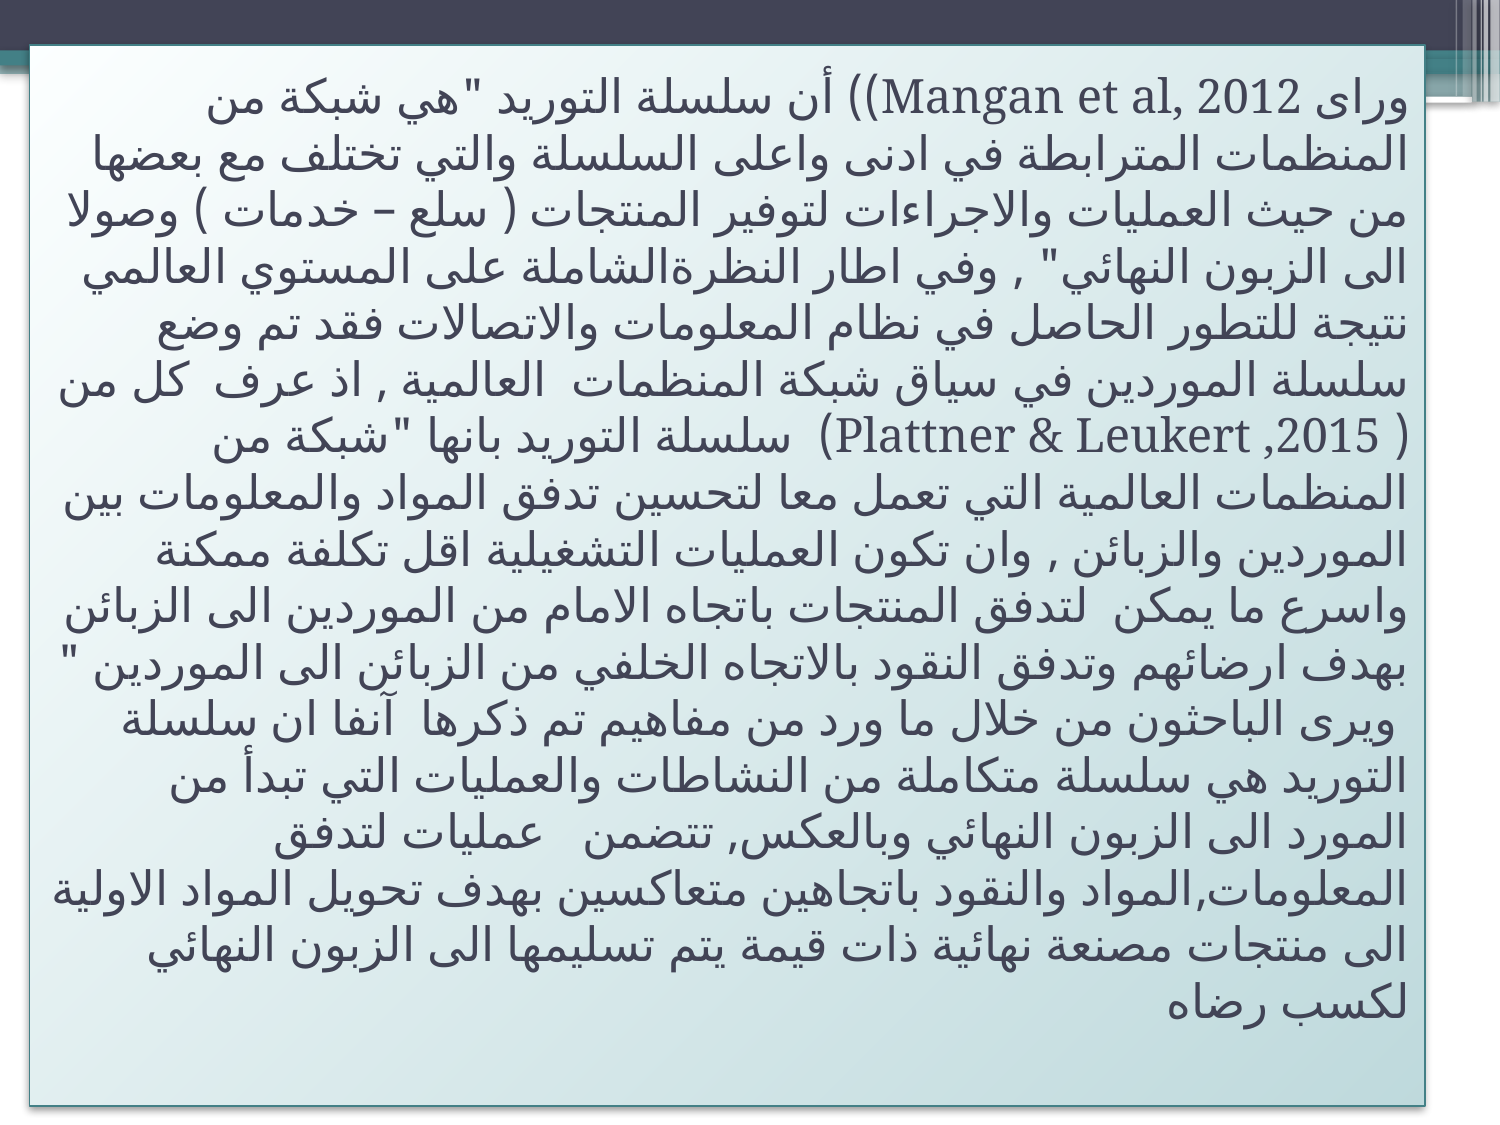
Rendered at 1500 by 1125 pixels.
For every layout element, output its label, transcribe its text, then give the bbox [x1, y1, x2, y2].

title وراى Mangan et al, 2012)) أن سلسلة التوريد "هي شبكة من المنظمات المترابطة في ادنى واعلى السلسلة والتي تختلف مع بعضها من حيث العمليات والاجراءات لتوفير المنتجات ( سلع – خدمات ) وصولا الى الزبون النهائي" , وفي اطار النظرةالشاملة على المستوي العالمي نتيجة للتطور الحاصل في نظام المعلومات والاتصالات فقد تم وضع سلسلة الموردين في سياق شبكة المنظمات العالمية , اذ عرف كل من ( Plattner & Leukert ,2015) سلسلة التوريد بانها "شبكة من المنظمات العالمية التي تعمل معا لتحسين تدفق المواد والمعلومات بين الموردين والزبائن , وان تكون العمليات التشغيلية اقل تكلفة ممكنة واسرع ما يمكن لتدفق المنتجات باتجاه الامام من الموردين الى الزبائن بهدف ارضائهم وتدفق النقود بالاتجاه الخلفي من الزبائن الى الموردين " ويرى الباحثون من خلال ما ورد من مفاهيم تم ذكرها آنفا ان سلسلة التوريد هي سلسلة متكاملة من النشاطات والعمليات التي تبدأ من المورد الى الزبون النهائي وبالعكس, تتضمن عمليات لتدفق المعلومات,المواد والنقود باتجاهين متعاكسين بهدف تحويل المواد الاولية الى منتجات مصنعة نهائية ذات قيمة يتم تسليمها الى الزبون النهائي لكسب رضاه [29, 44, 1426, 1107]
